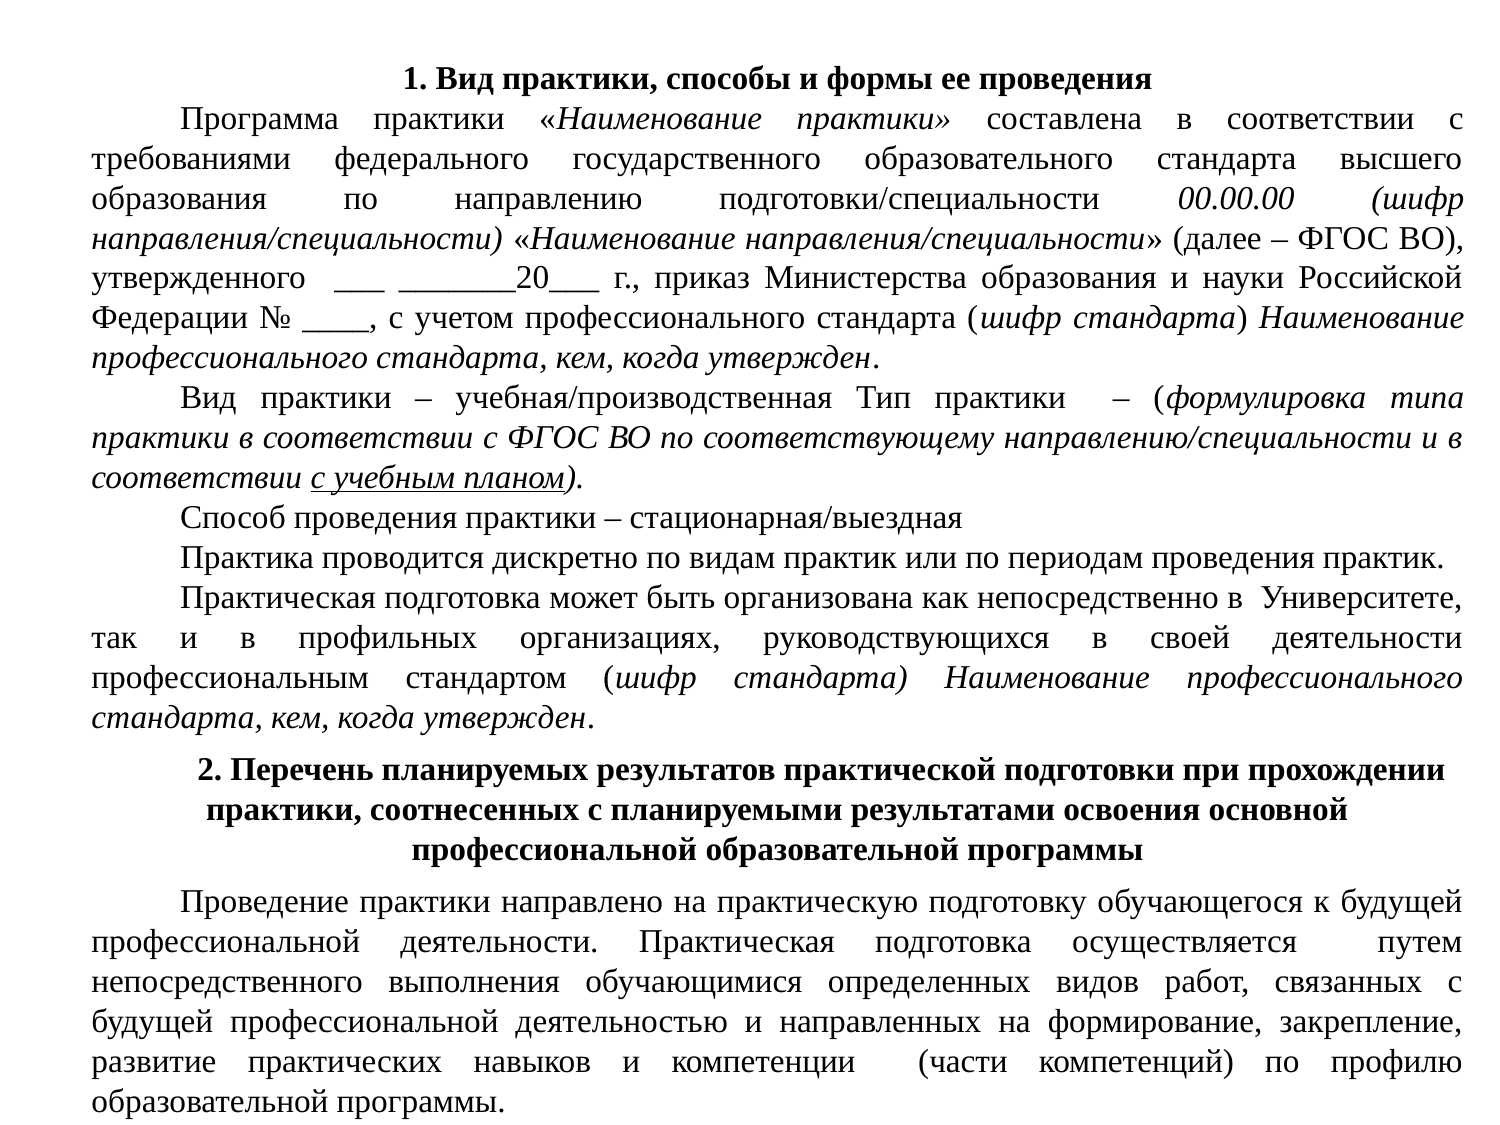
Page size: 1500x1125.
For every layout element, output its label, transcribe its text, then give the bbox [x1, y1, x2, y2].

text_box 1. Вид практики, способы и формы ее проведения Программа практики «Наименование практики» составлена в соответствии с требованиями федерального государственного образовательного стандарта высшего образования по направлению подготовки/специальности 00.00.00 (шифр направления/специальности) «Наименование направления/специальности» (далее – ФГОС ВО), утвержденного ___ _______20___ г., приказ Министерства образования и науки Российской Федерации № ____, с учетом профессионального стандарта (шифр стандарта) Наименование профессионального стандарта, кем, когда утвержден. Вид практики – учебная/производственная Тип практики – (формулировка типа практики в соответствии с ФГОС ВО по соответствующему направлению/специальности и в соответствии с учебным планом). Способ проведения практики – стационарная/выездная Практика проводится дискретно по видам практик или по периодам проведения практик. Практическая подготовка может быть организована как непосредственно в Университете, так и в профильных организациях, руководствующихся в своей деятельности профессиональным стандартом (шифр стандарта) Наименование профессионального стандарта, кем, когда утвержден. 2. Перечень планируемых результатов практической подготовки при прохождении практики, соотнесенных с планируемыми результатами освоения основной профессиональной образовательной программы Проведение практики направлено на практическую подготовку обучающегося к будущей профессиональной деятельности. Практическая подготовка осуществляется путем непосредственного выполнения обучающимися определенных видов работ, связанных с будущей профессиональной деятельностью и направленных на формирование, закрепление, развитие практических навыков и компетенции (части компетенций) по профилю образовательной программы. [76, 42, 1480, 1125]
